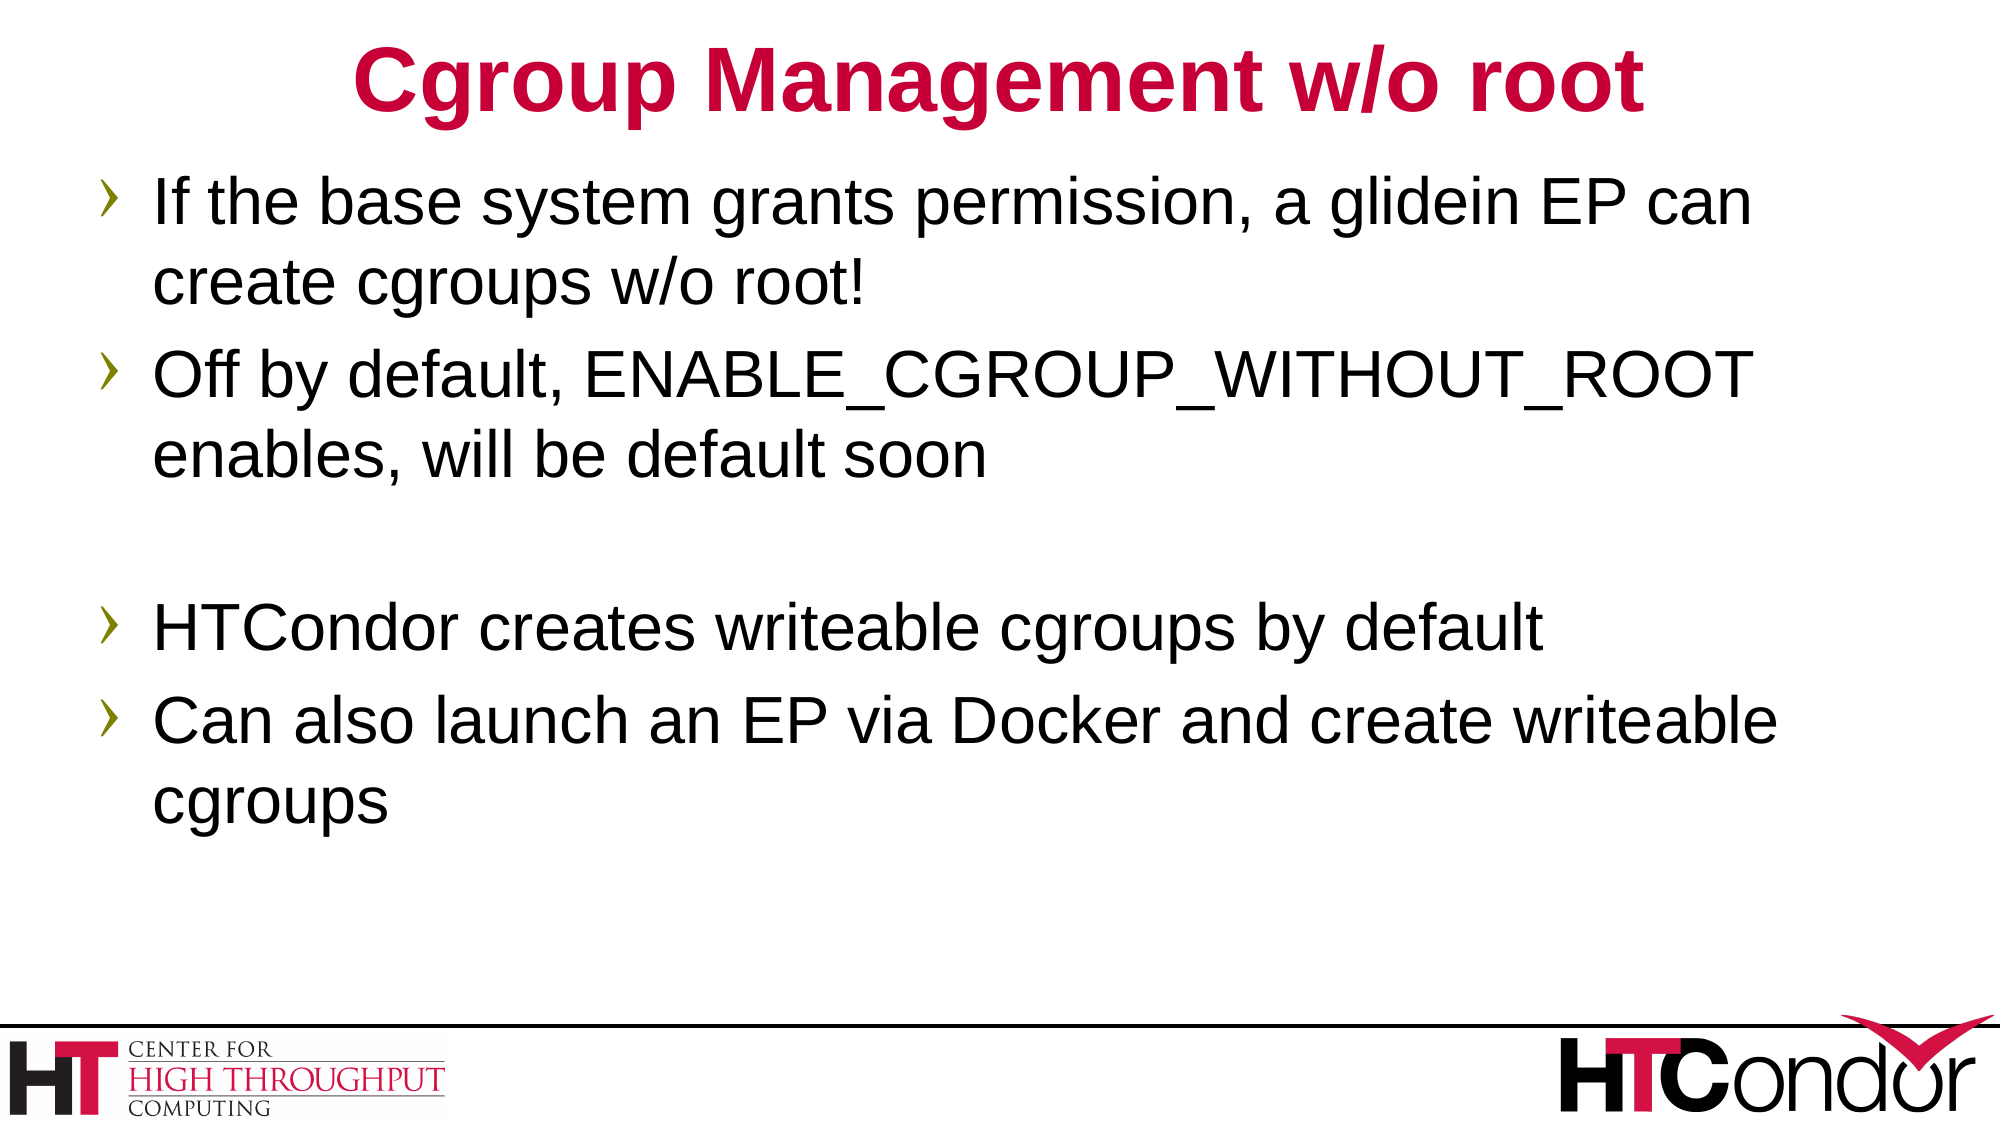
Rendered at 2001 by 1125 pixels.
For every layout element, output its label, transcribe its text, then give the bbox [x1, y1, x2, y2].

picture [1555, 1014, 2000, 1119]
picture [0, 1029, 454, 1125]
title Cgroup Management w/o root [0, 0, 2000, 150]
list If the base system grants permission, a glidein EP can create cgroups w/o root! Off by default, ENABLE_CGROUP_WITHOUT_ROOT enables, will be default soon HTCondor creates writeable cgroups by default Can also launch an EP via Docker and create writeable cgroups [81, 150, 1919, 844]
